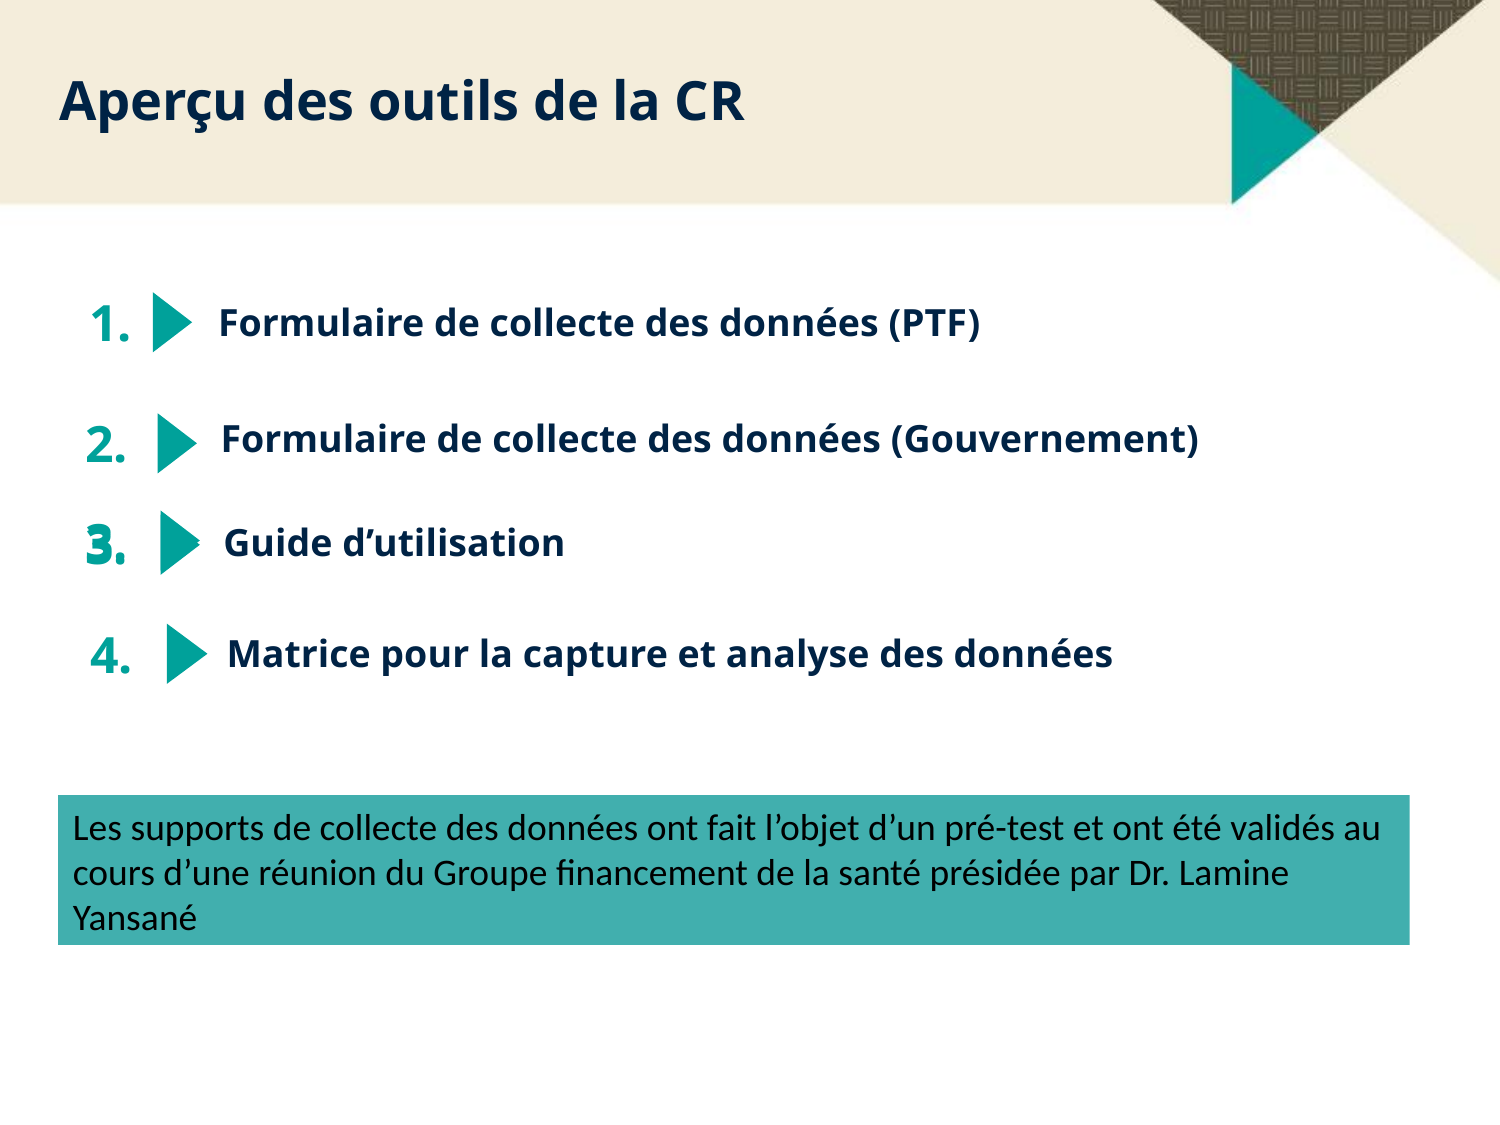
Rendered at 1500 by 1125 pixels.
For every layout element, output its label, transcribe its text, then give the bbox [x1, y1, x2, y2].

text_box Les supports de collecte des données ont fait l’objet d’un pré-test et ont été validés au cours d’une réunion du Groupe financement de la santé présidée par Dr. Lamine Yansané [58, 795, 1410, 945]
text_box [58, 167, 1500, 482]
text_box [61, 614, 1500, 692]
picture [1233, 0, 1500, 167]
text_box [58, 501, 1422, 583]
title Aperçu des outils de la CR [59, 0, 1233, 167]
picture [0, 0, 1500, 1125]
